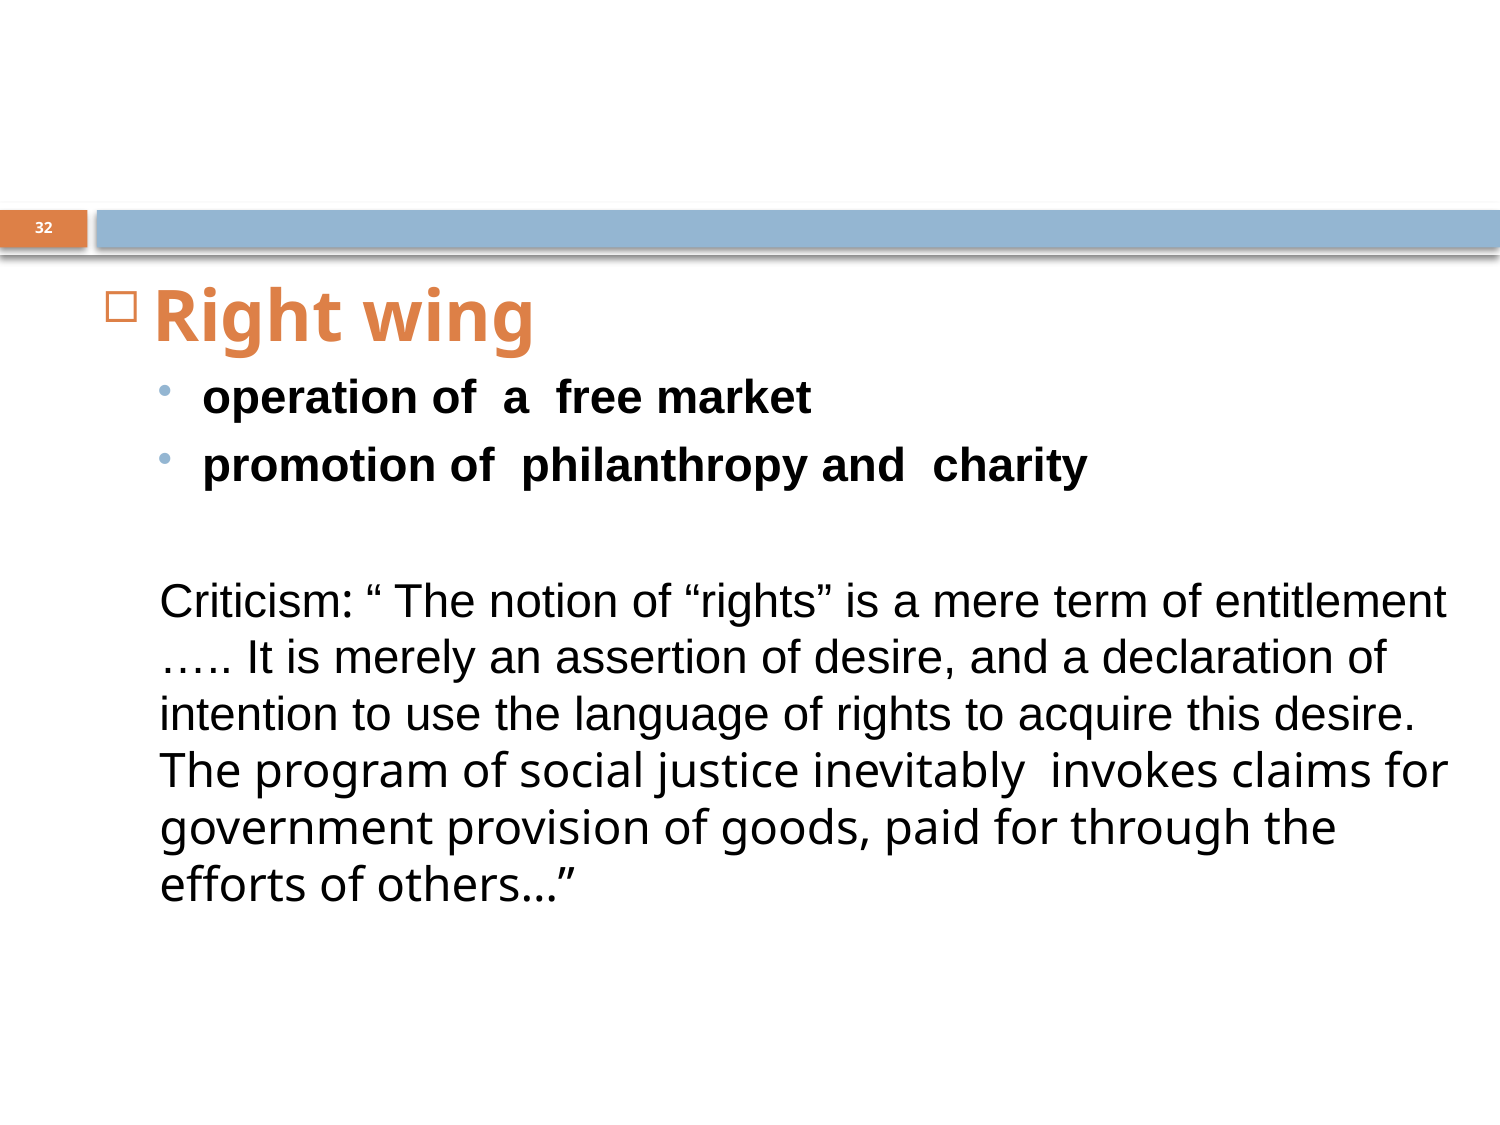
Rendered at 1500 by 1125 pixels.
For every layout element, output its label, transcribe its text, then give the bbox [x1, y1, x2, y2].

list Right wing operation of a free market promotion of philanthropy and charity Criticism: “ The notion of “rights” is a mere term of entitlement ….. It is merely an assertion of desire, and a declaration of intention to use the language of rights to acquire this desire. The program of social justice inevitably invokes claims for government provision of goods, paid for through the efforts of others…” [87, 262, 1500, 925]
slide_number 32 [0, 208, 88, 249]
